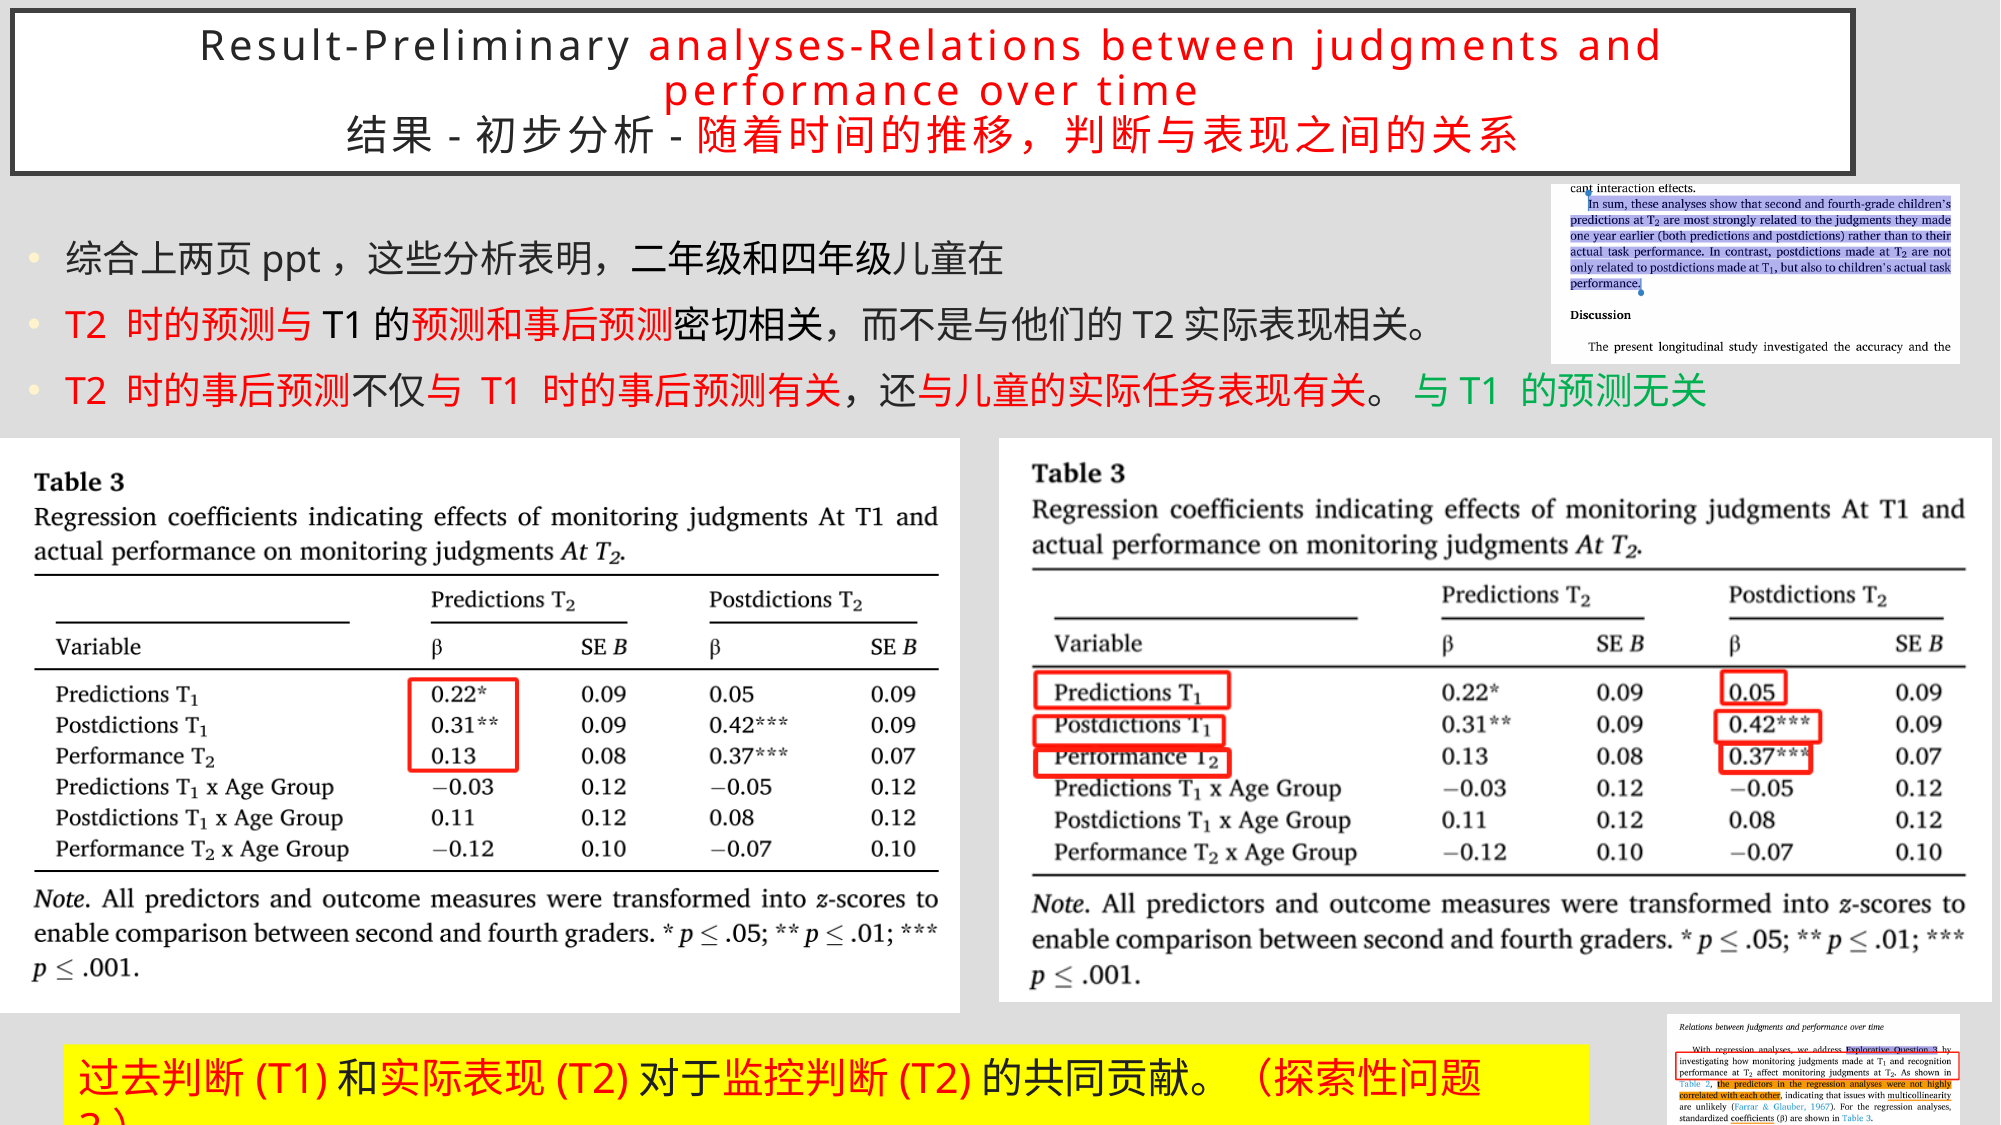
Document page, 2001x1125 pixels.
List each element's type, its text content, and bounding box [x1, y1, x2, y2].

picture [999, 438, 1992, 1002]
picture [1667, 1014, 1960, 1125]
picture [0, 438, 960, 1013]
text_box 过去判断(T1)和实际表现(T2)对于监控判断(T2)的共同贡献。（探索性问题 3） [63, 1044, 1589, 1125]
list 综合上两页ppt，这些分析表明，二年级和四年级儿童在 T2 时的预测与T1的预测和事后预测密切相关，而不是与他们的T2实际表现相关。 T2 时的事后预测不仅与 T1 时的事后预测有关，还与儿童的实际任务表现有关。 与T1 的预测无关 [12, 227, 1988, 586]
title Result-Preliminary analyses-Relations between judgments and performance over time 结果-初步分析-随着时间的推移，判断与表现之间的关系 [10, 8, 1856, 176]
picture [1551, 184, 1960, 364]
